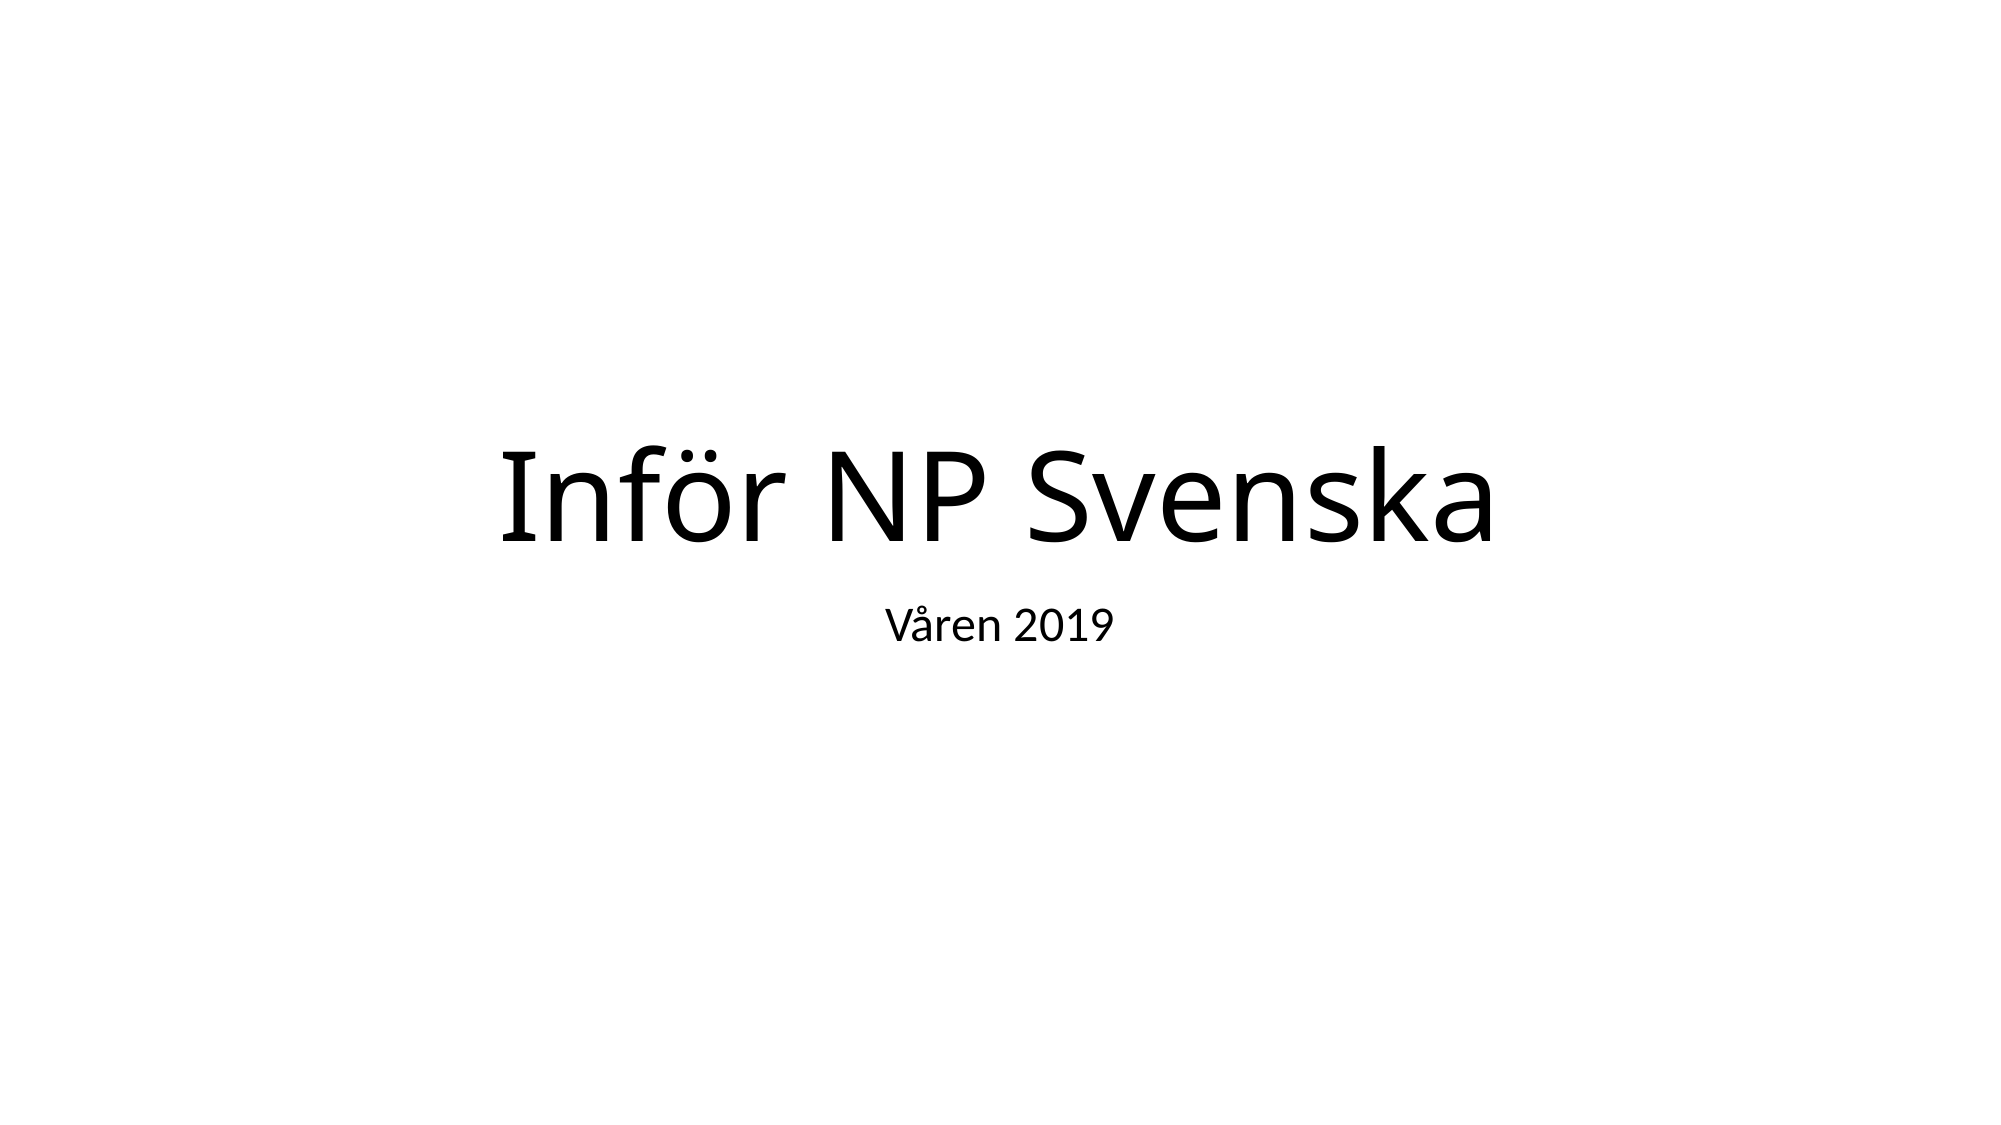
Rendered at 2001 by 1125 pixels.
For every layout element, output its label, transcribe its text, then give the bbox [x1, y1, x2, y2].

subtitle Våren 2019 [249, 590, 1750, 863]
title Inför NP Svenska [249, 184, 1750, 576]
